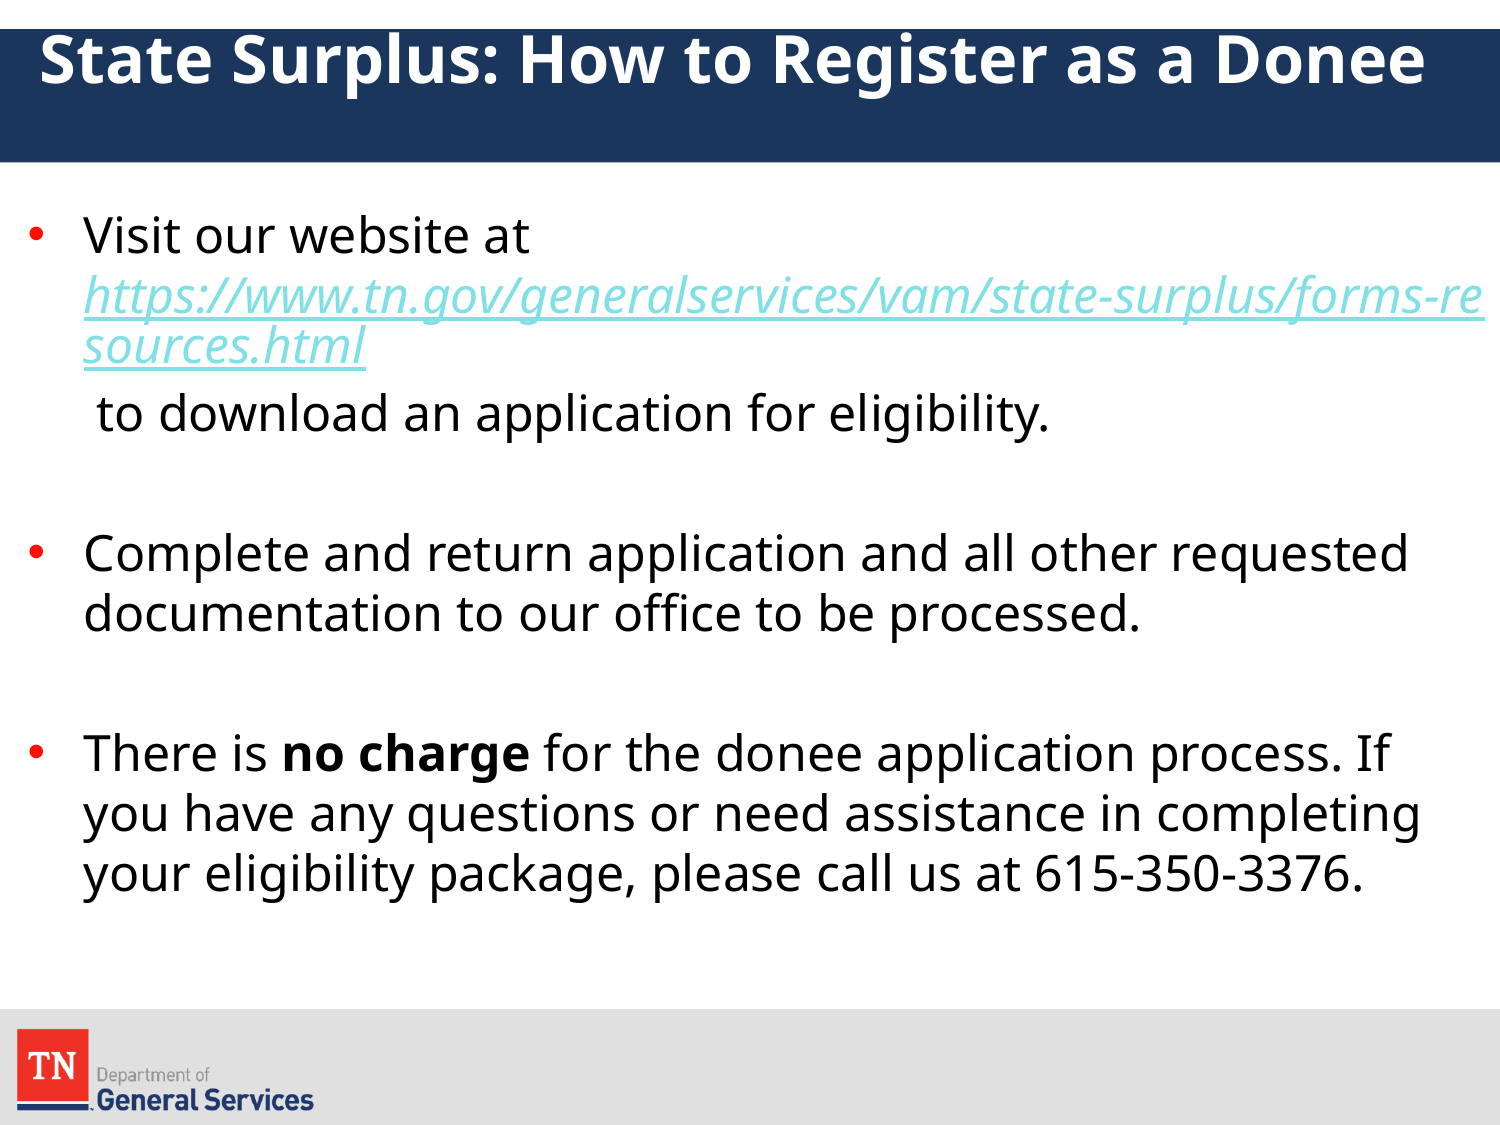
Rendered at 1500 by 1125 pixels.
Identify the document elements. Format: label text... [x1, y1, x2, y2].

title State Surplus: How to Register as a Donee [24, 29, 1475, 165]
list Visit our website at https://www.tn.gov/generalservices/vam/state-surplus/forms-resources.html to download an application for eligibility. Complete and return application and all other requested documentation to our office to be processed. There is no charge for the donee application process. If you have any questions or need assistance in completing your eligibility package, please call us at 615-350-3376. [12, 195, 1500, 1010]
picture [5, 1009, 325, 1125]
